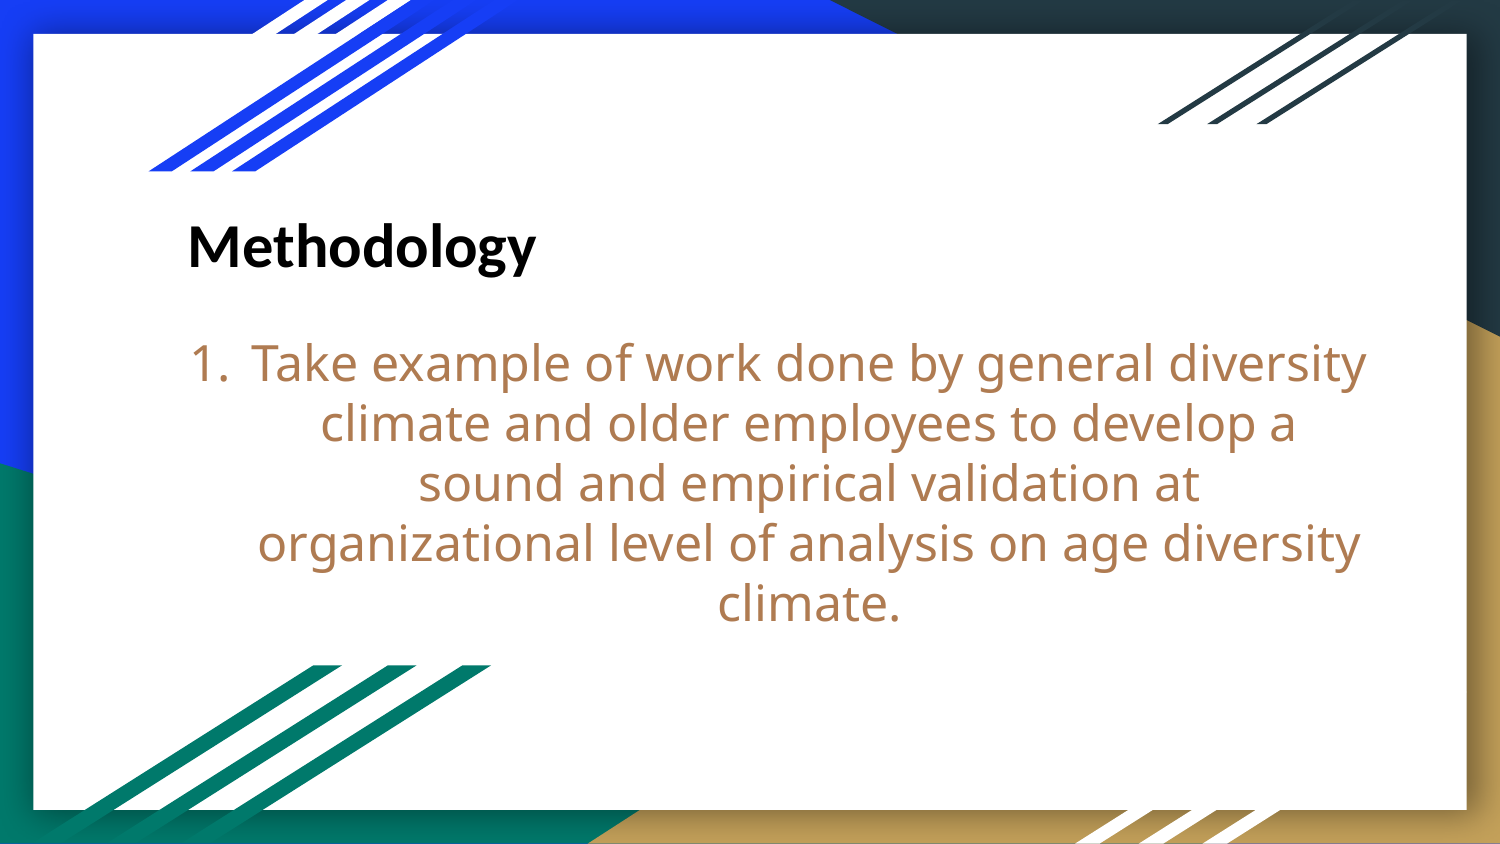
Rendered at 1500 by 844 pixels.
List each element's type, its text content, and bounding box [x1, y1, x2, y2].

text_box Methodology [172, 190, 1377, 299]
title Take example of work done by general diversity climate and older employees to develop a sound and empirical validation at organizational level of analysis on age diversity climate. [79, 209, 1390, 635]
